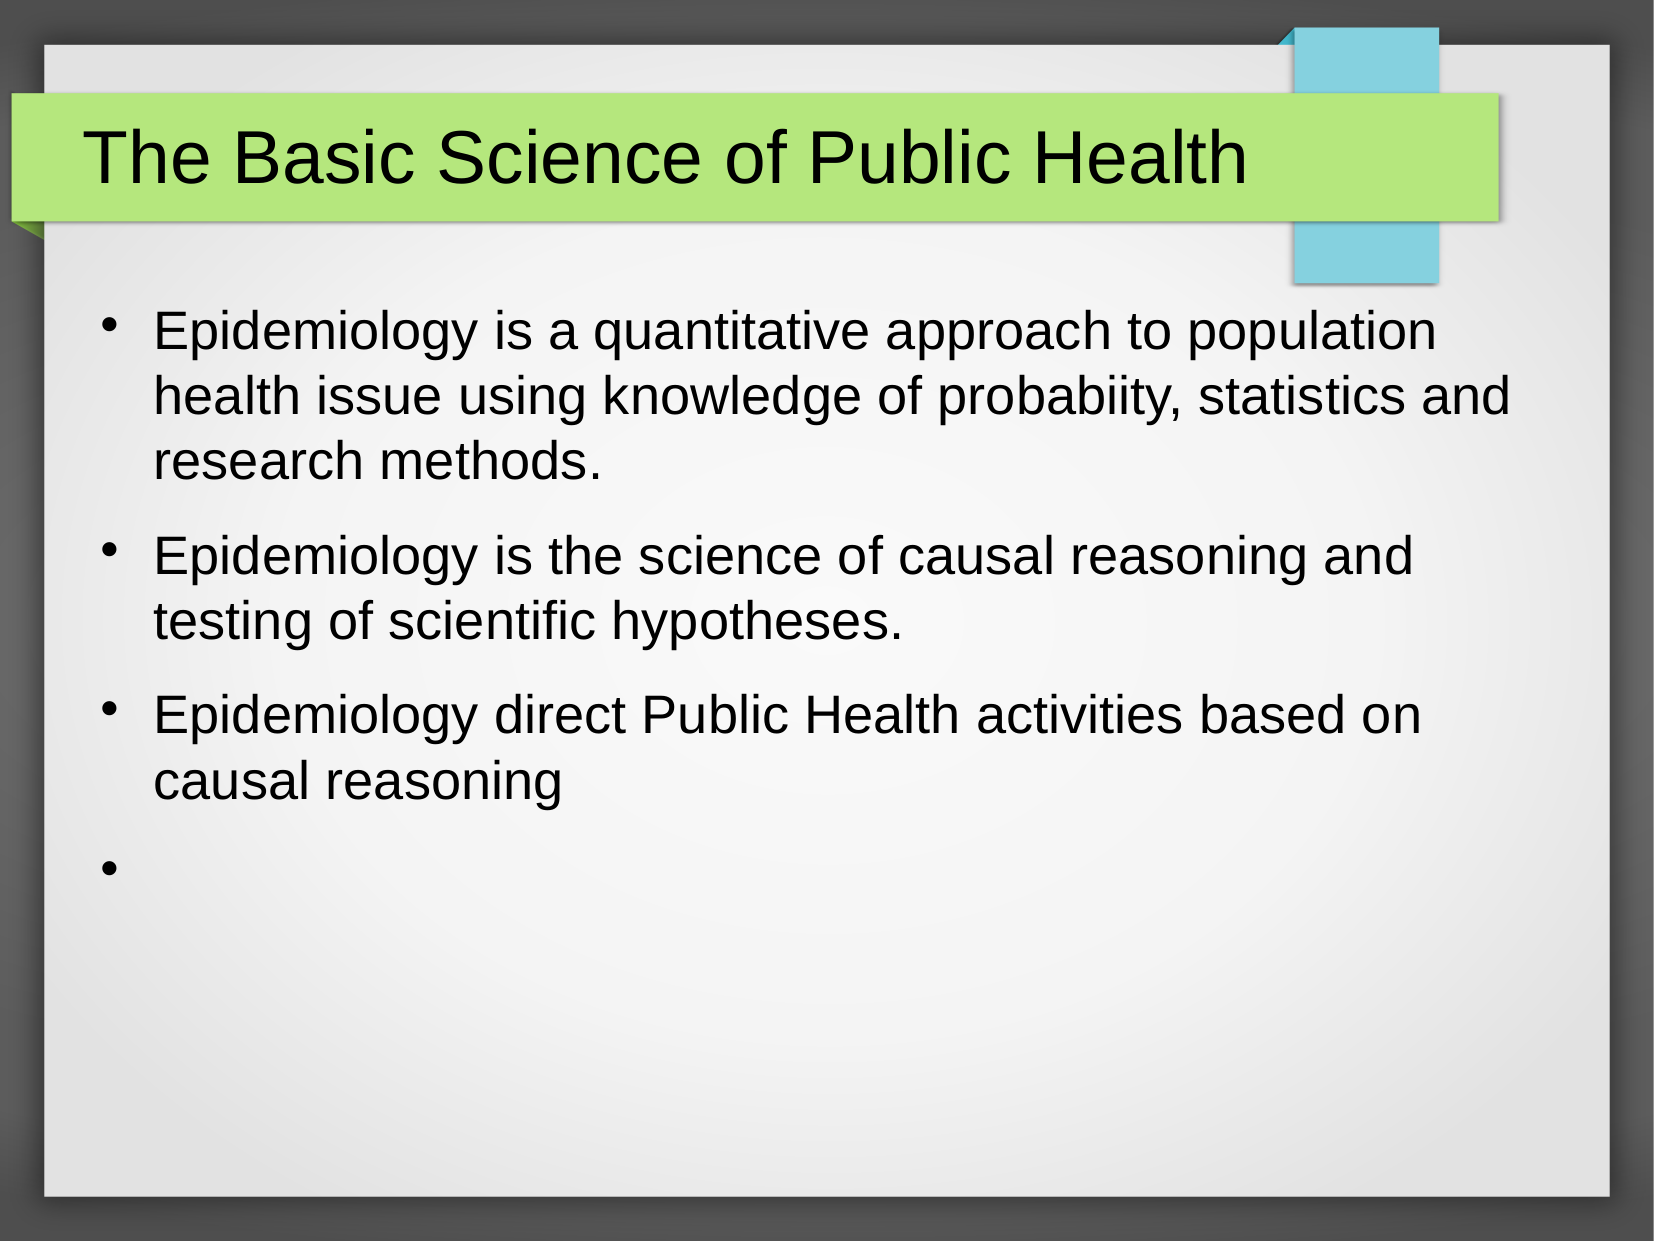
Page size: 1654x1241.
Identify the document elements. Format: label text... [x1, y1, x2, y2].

picture [0, 0, 1654, 1241]
text_box The Basic Science of Public Health [82, 94, 1264, 213]
text_box Epidemiology is a quantitative approach to population health issue using knowledge of probabiity, statistics and research methods. Epidemiology is the science of causal reasoning and testing of scientific hypotheses. Epidemiology direct Public Health activities based on causal reasoning [82, 295, 1571, 1015]
